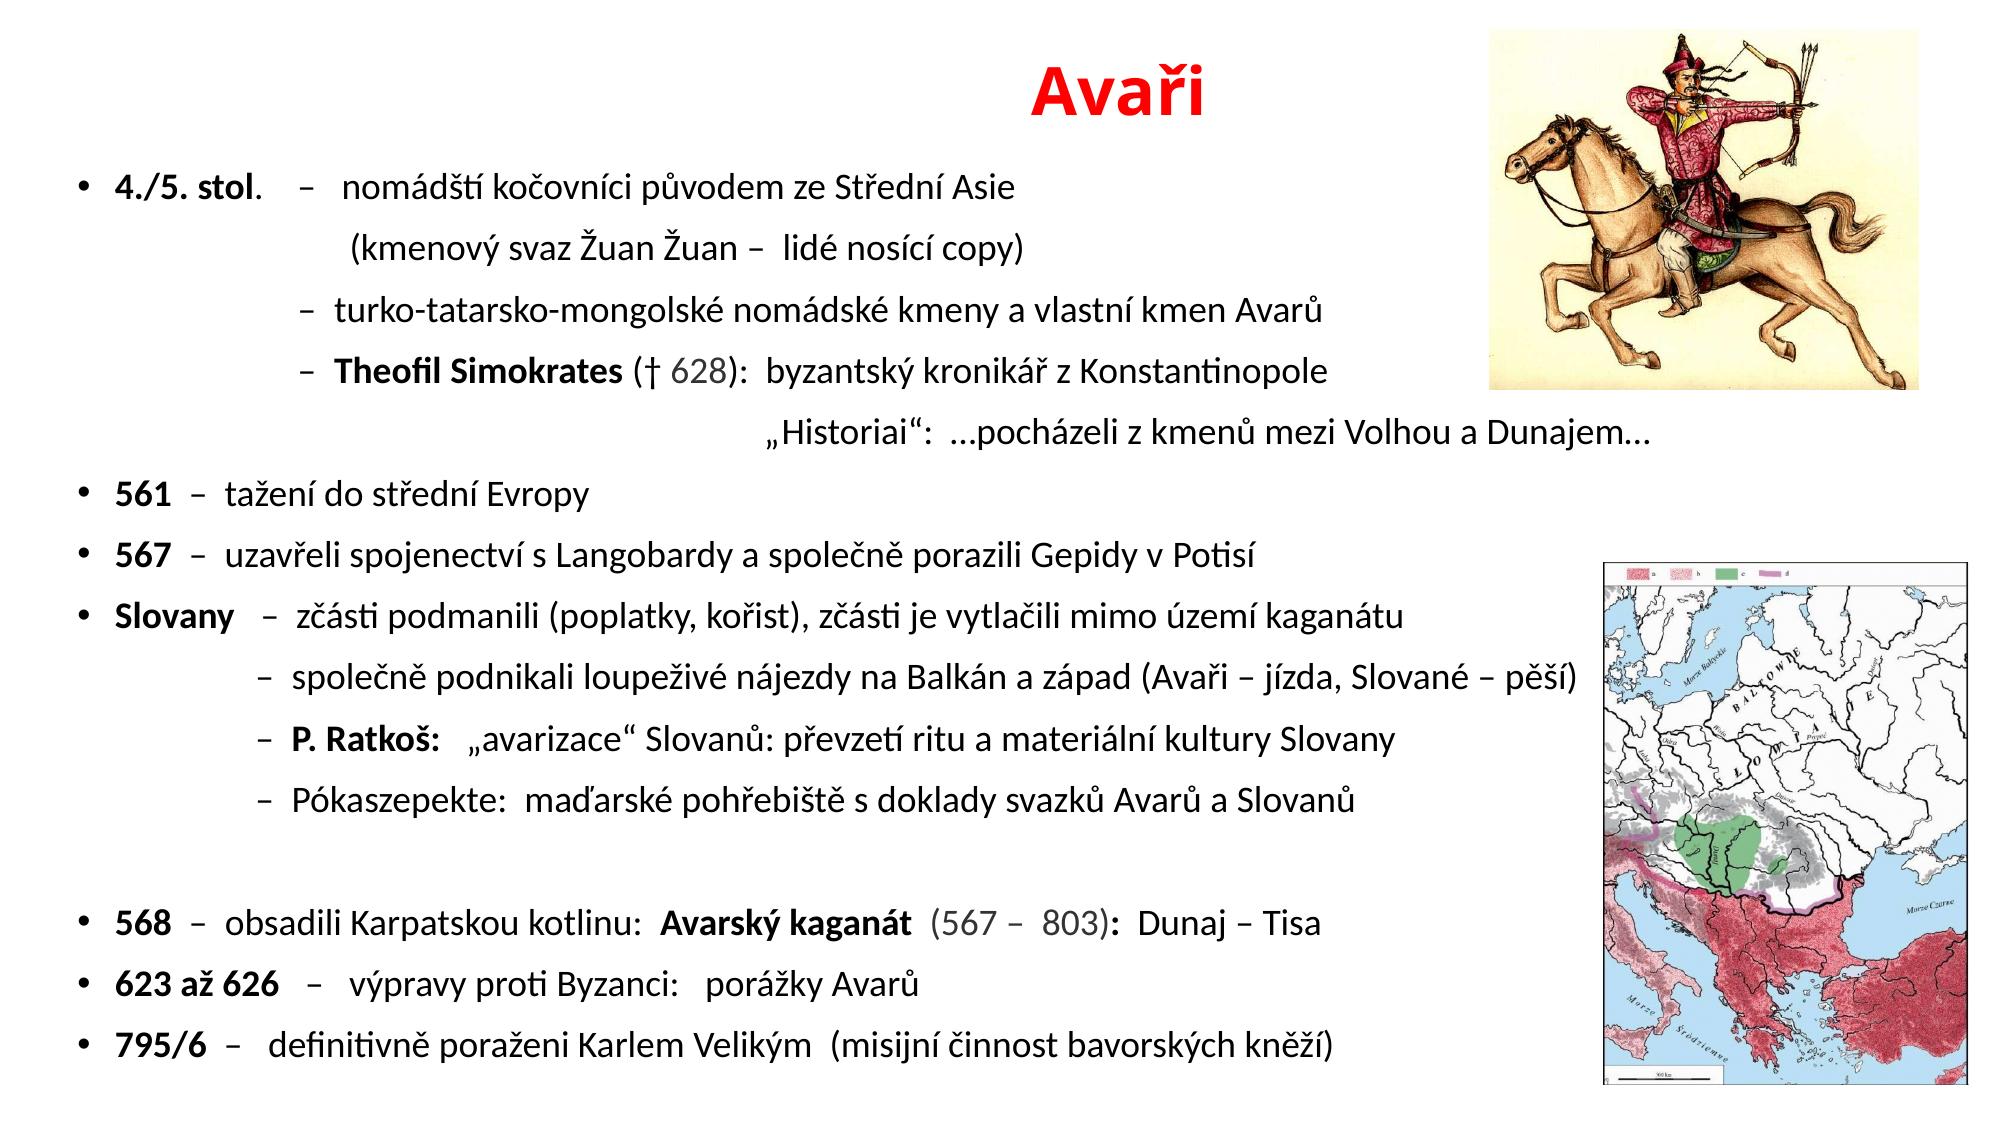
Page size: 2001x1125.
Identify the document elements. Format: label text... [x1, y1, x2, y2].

picture [1603, 562, 1969, 1085]
title Avaři [326, 0, 1677, 93]
list 4./5. stol. – nomádští kočovníci původem ze Střední Asie (kmenový svaz Žuan Žuan – lidé nosící copy) – turko-tatarsko-mongolské nomádské kmeny a vlastní kmen Avarů – Theofil Simokrates († 628): byzantský kronikář z Konstantinopole „Historiai“: …pocházeli z kmenů mezi Volhou a Dunajem… 561 – tažení do střední Evropy 567 – uzavřeli spojenectví s Langobardy a společně porazili Gepidy v Potisí Slovany – zčásti podmanili (poplatky, kořist), zčásti je vytlačili mimo území kaganátu – společně podnikali loupeživé nájezdy na Balkán a západ (Avaři – jízda, Slované – pěší) – P. Ratkoš: „avarizace“ Slovanů: převzetí ritu a materiální kultury Slovany – Pókaszepekte: maďarské pohřebiště s doklady svazků Avarů a Slovanů 568 – obsadili Karpatskou kotlinu: Avarský kaganát (567 – 803): Dunaj – Tisa 623 až 626 – výpravy proti Byzanci: porážky Avarů 795/6 – definitivně poraženi Karlem Velikým (misijní činnost bavorských kněží) [62, 93, 1969, 1125]
picture [1489, 29, 1919, 390]
